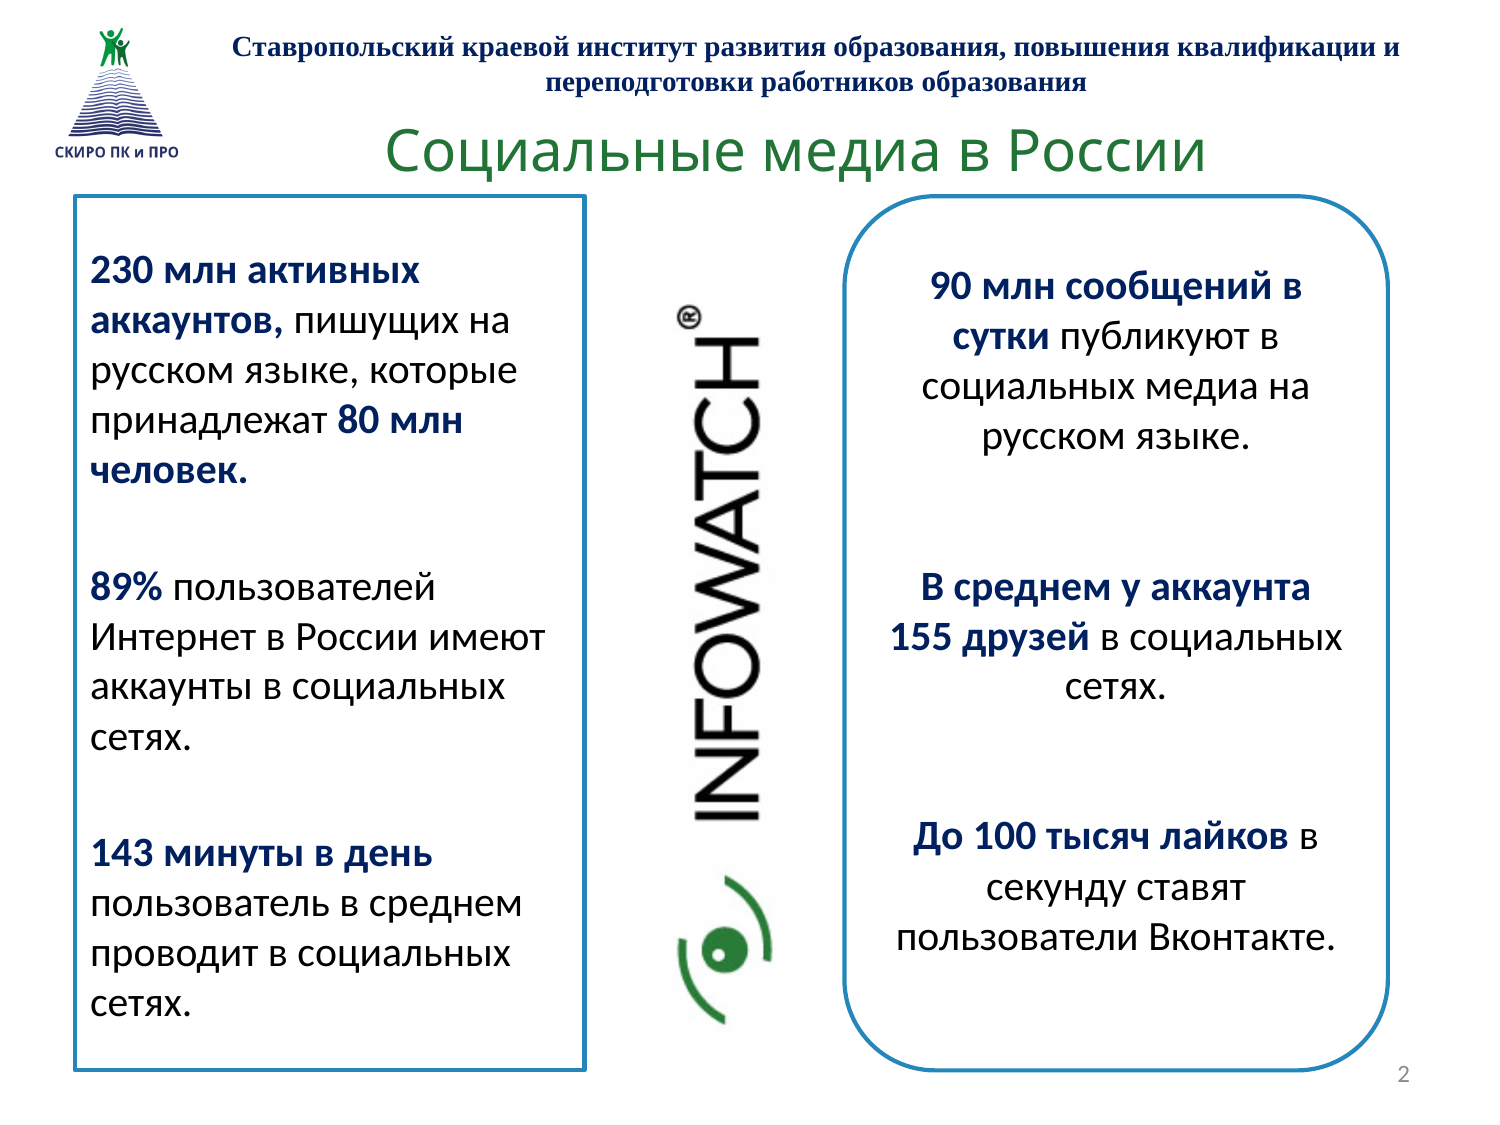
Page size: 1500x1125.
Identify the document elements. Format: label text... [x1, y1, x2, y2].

list 230 млн активных аккаунтов, пишущих на русском языке, которые принадлежат 80 млн человек. 89% пользователей Интернет в России имеют аккаунты в социальных сетях. 143 минуты в день пользователь в среднем проводит в социальных сетях. [73, 194, 587, 1072]
text_box 90 млн сообщений в сутки публикуют в социальных медиа на русском языке. В среднем у аккаунта 155 друзей в социальных сетях. До 100 тысяч лайков в секунду ставят пользователи Вконтакте. [842, 194, 1390, 1073]
picture [316, 256, 1137, 1074]
picture [54, 27, 179, 161]
text_box Ставропольский краевой институт развития образования, повышения квалификации и переподготовки работников образования [178, 19, 1455, 105]
title Социальные медиа в России [204, 105, 1388, 250]
slide_number 2 [1074, 1042, 1425, 1103]
